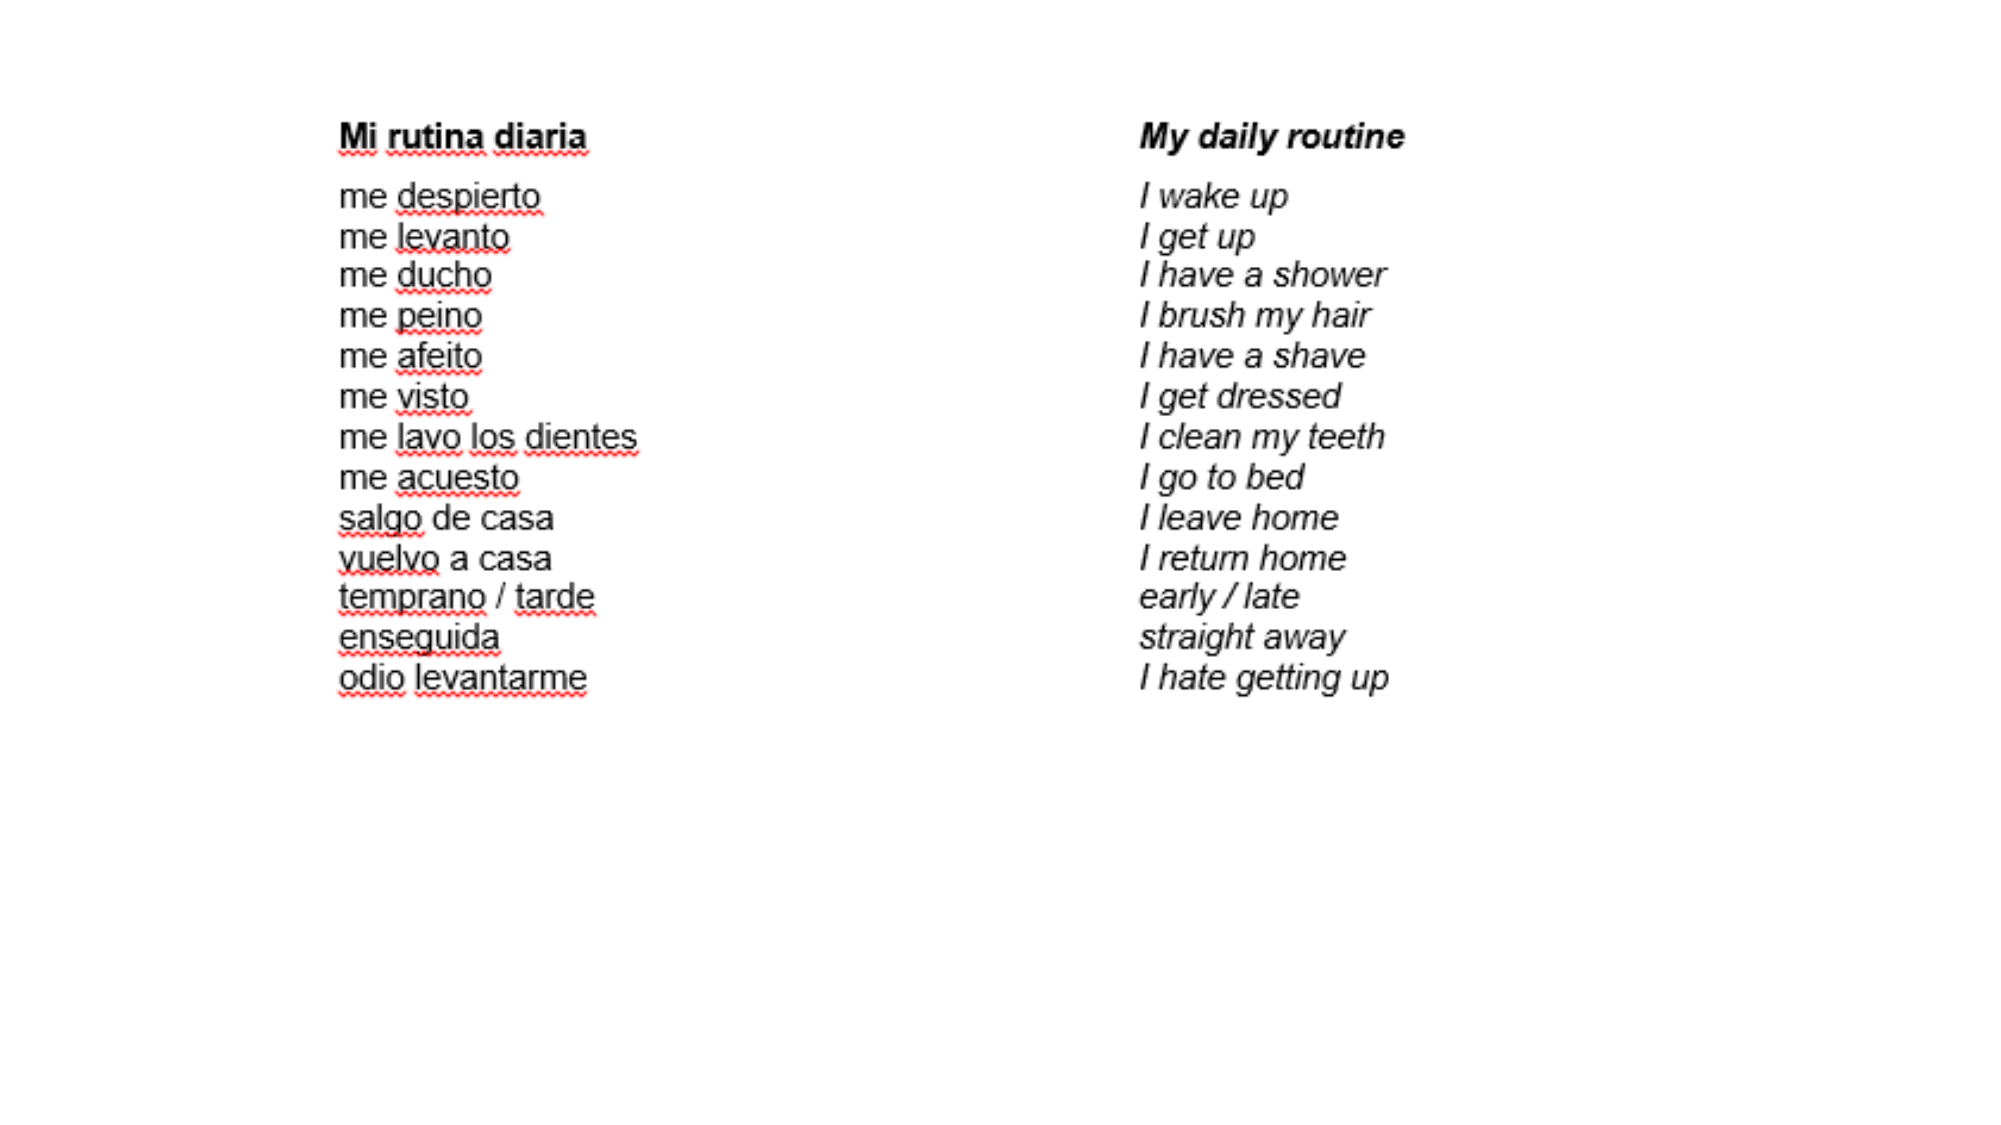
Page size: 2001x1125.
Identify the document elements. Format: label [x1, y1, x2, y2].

picture [280, 111, 1558, 733]
